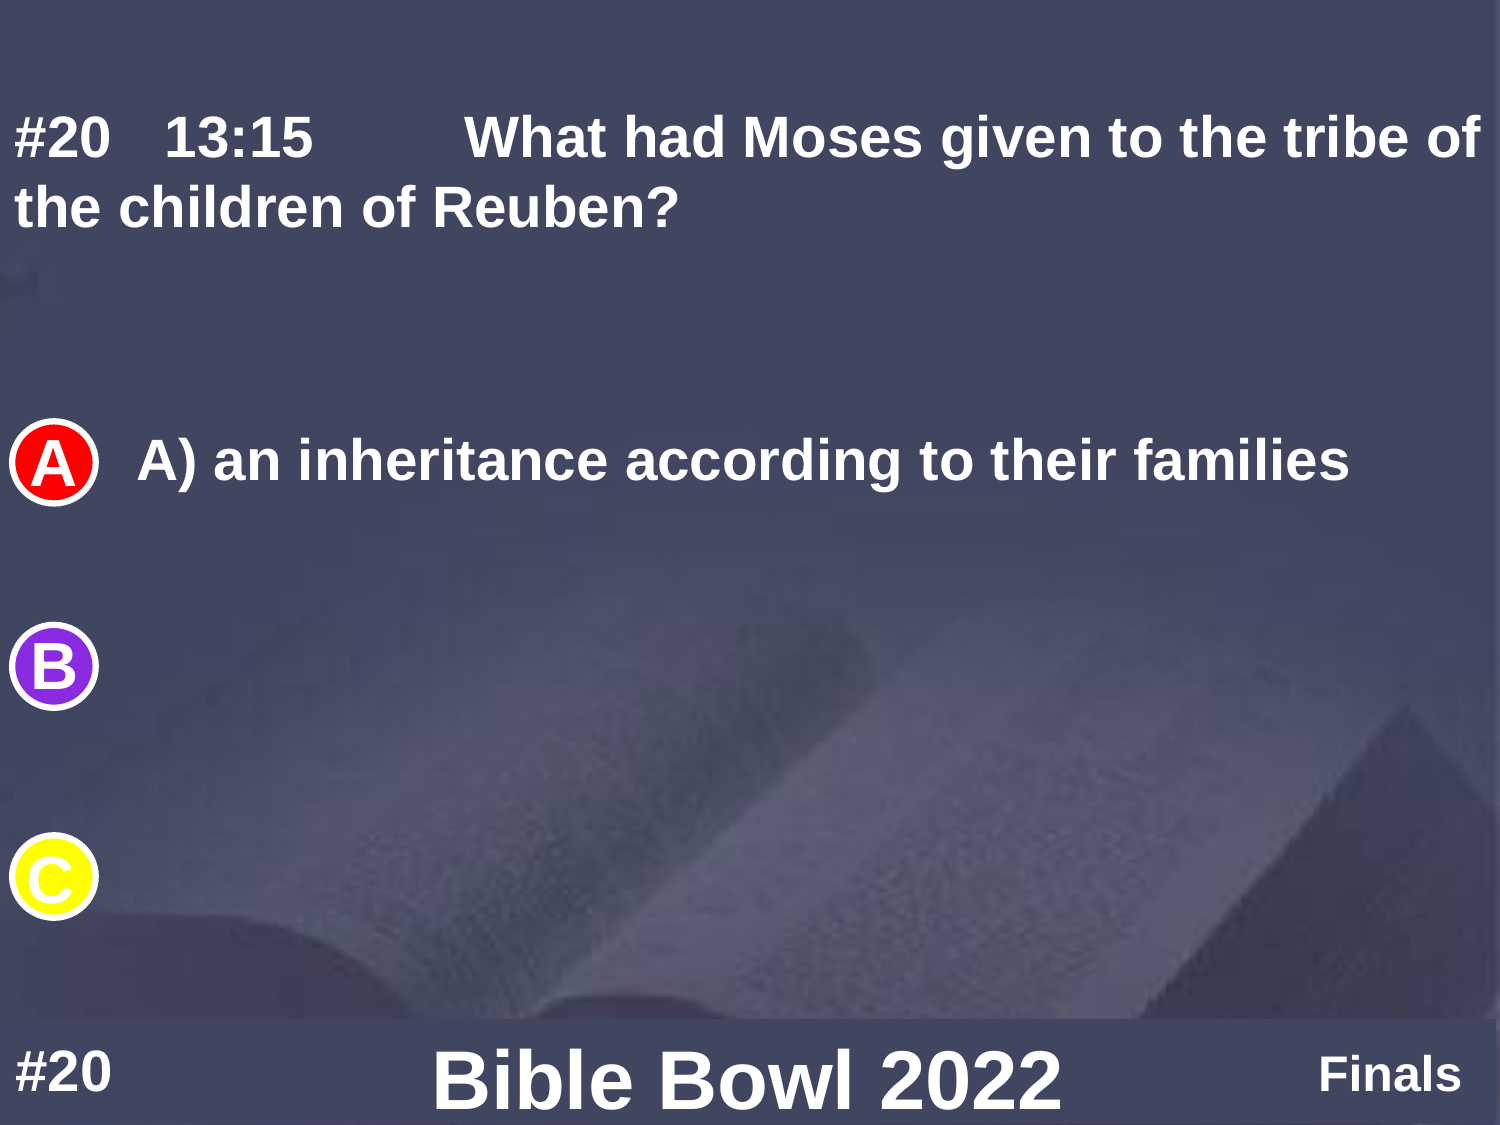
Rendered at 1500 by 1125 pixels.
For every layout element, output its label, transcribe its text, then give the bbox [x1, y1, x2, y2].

text_box A) an inheritance according to their families [121, 363, 1500, 551]
text_box #20 13:15 What had Moses given to the tribe of the children of Reuben? [0, 0, 1498, 339]
picture [0, 0, 1500, 1125]
text_box #20 [0, 1025, 313, 1125]
